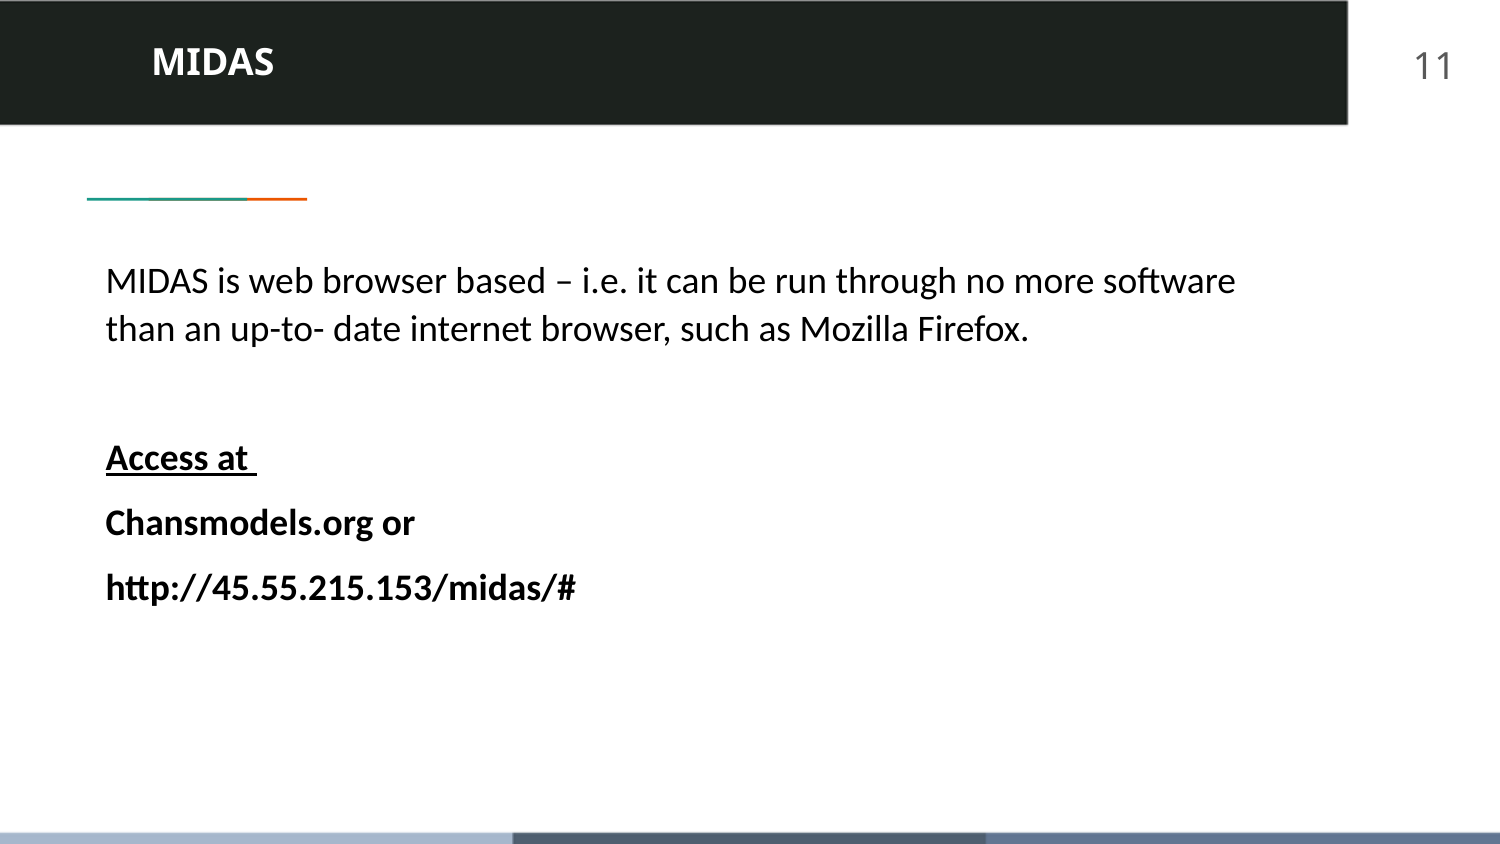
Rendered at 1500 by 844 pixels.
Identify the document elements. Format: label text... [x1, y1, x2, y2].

slide_number 11 [1380, 34, 1471, 100]
picture [0, 0, 1500, 844]
text_box MIDAS is web browser based – i.e. it can be run through no more software than an up-to- date internet browser, such as Mozilla Firefox. Access at Chansmodels.org or http://45.55.215.153/midas/# [90, 245, 1291, 616]
title MIDAS [136, 23, 1398, 112]
